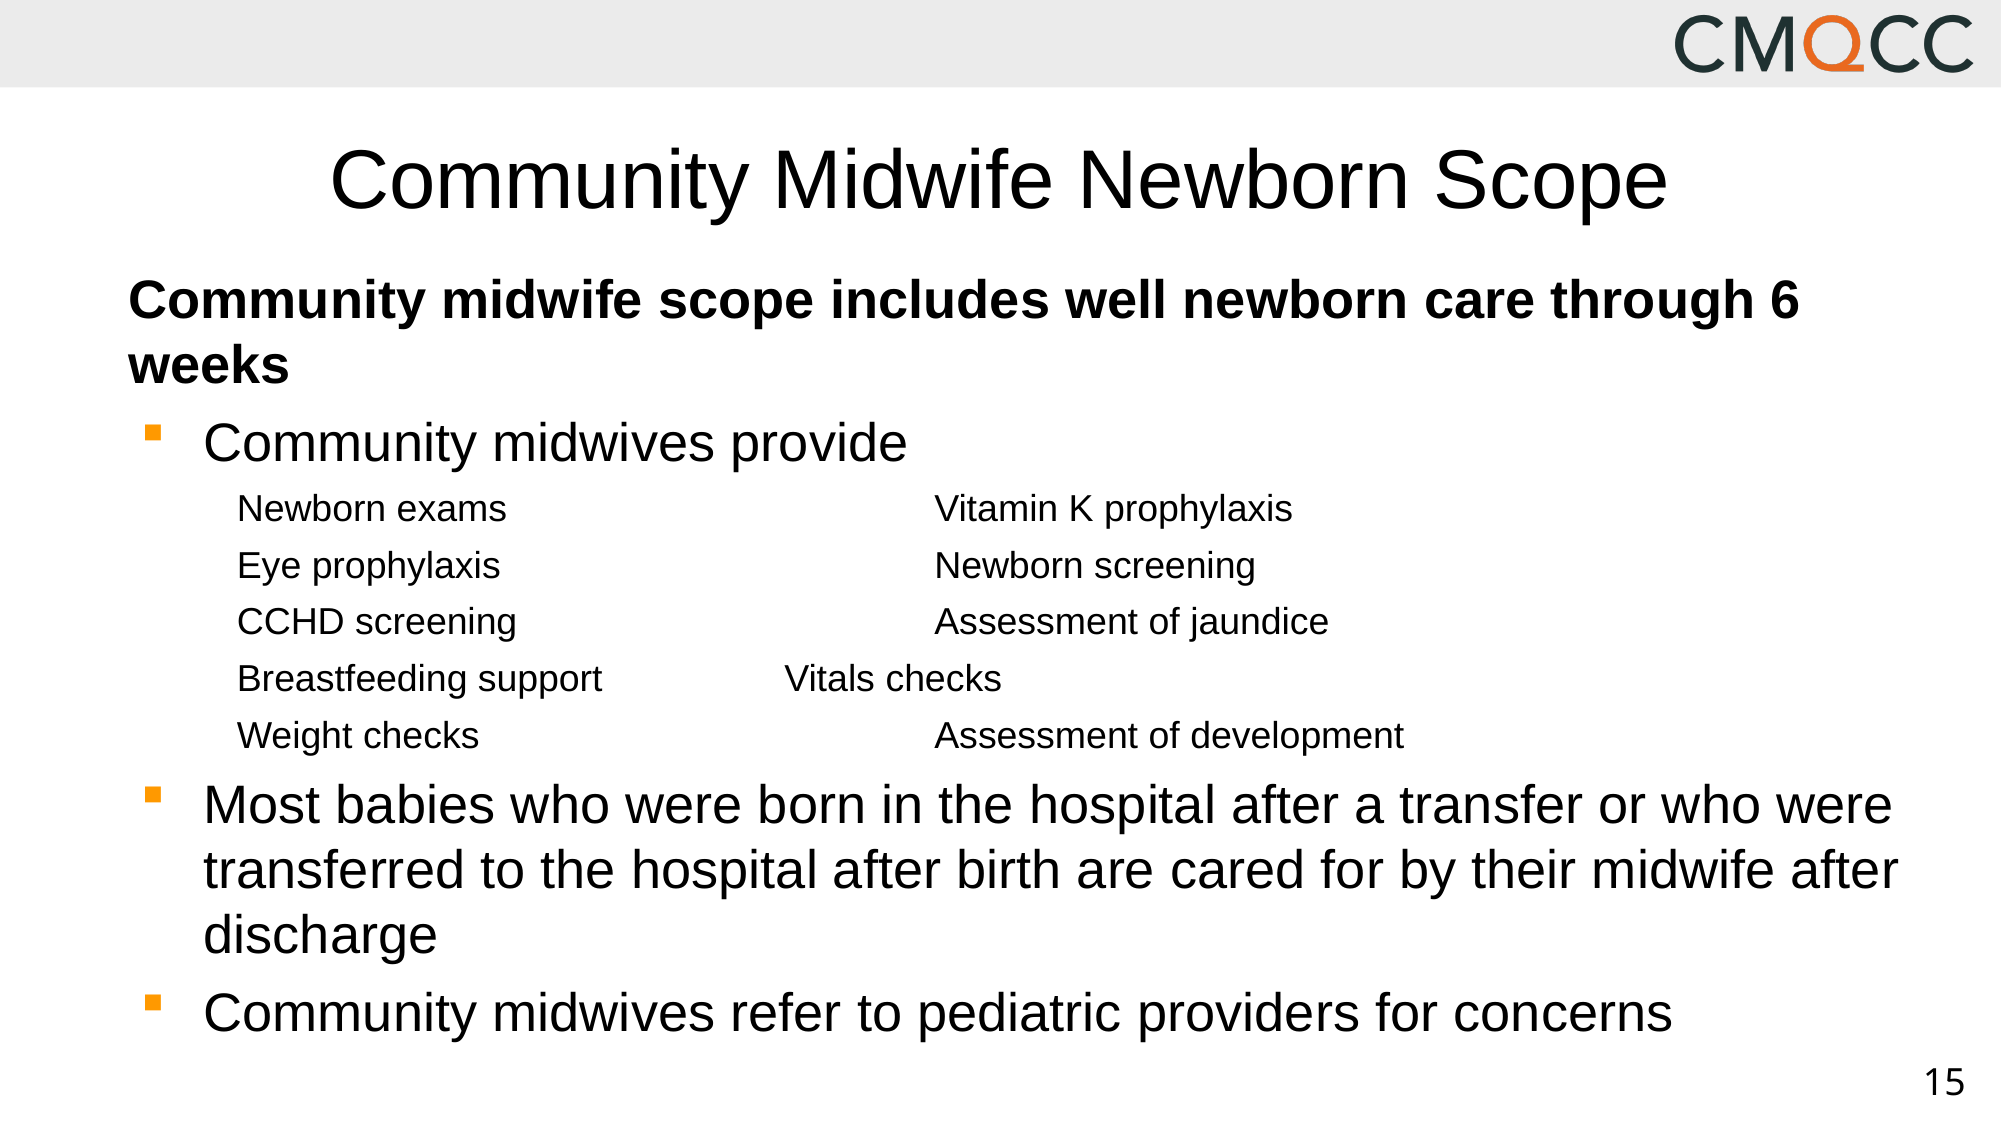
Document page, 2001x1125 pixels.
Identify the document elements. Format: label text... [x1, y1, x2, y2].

list Community midwife scope includes well newborn care through 6 weeks Community midwives provide Newborn exams Vitamin K prophylaxis Eye prophylaxis Newborn screening CCHD screening Assessment of jaundice Breastfeeding support Vitals checks Weight checks Assessment of development Most babies who were born in the hospital after a transfer or who were transferred to the hospital after birth are cared for by their midwife after discharge Community midwives refer to pediatric providers for concerns [113, 256, 1975, 1025]
picture [1674, 12, 1975, 75]
title Community Midwife Newborn Scope [78, 99, 1922, 250]
